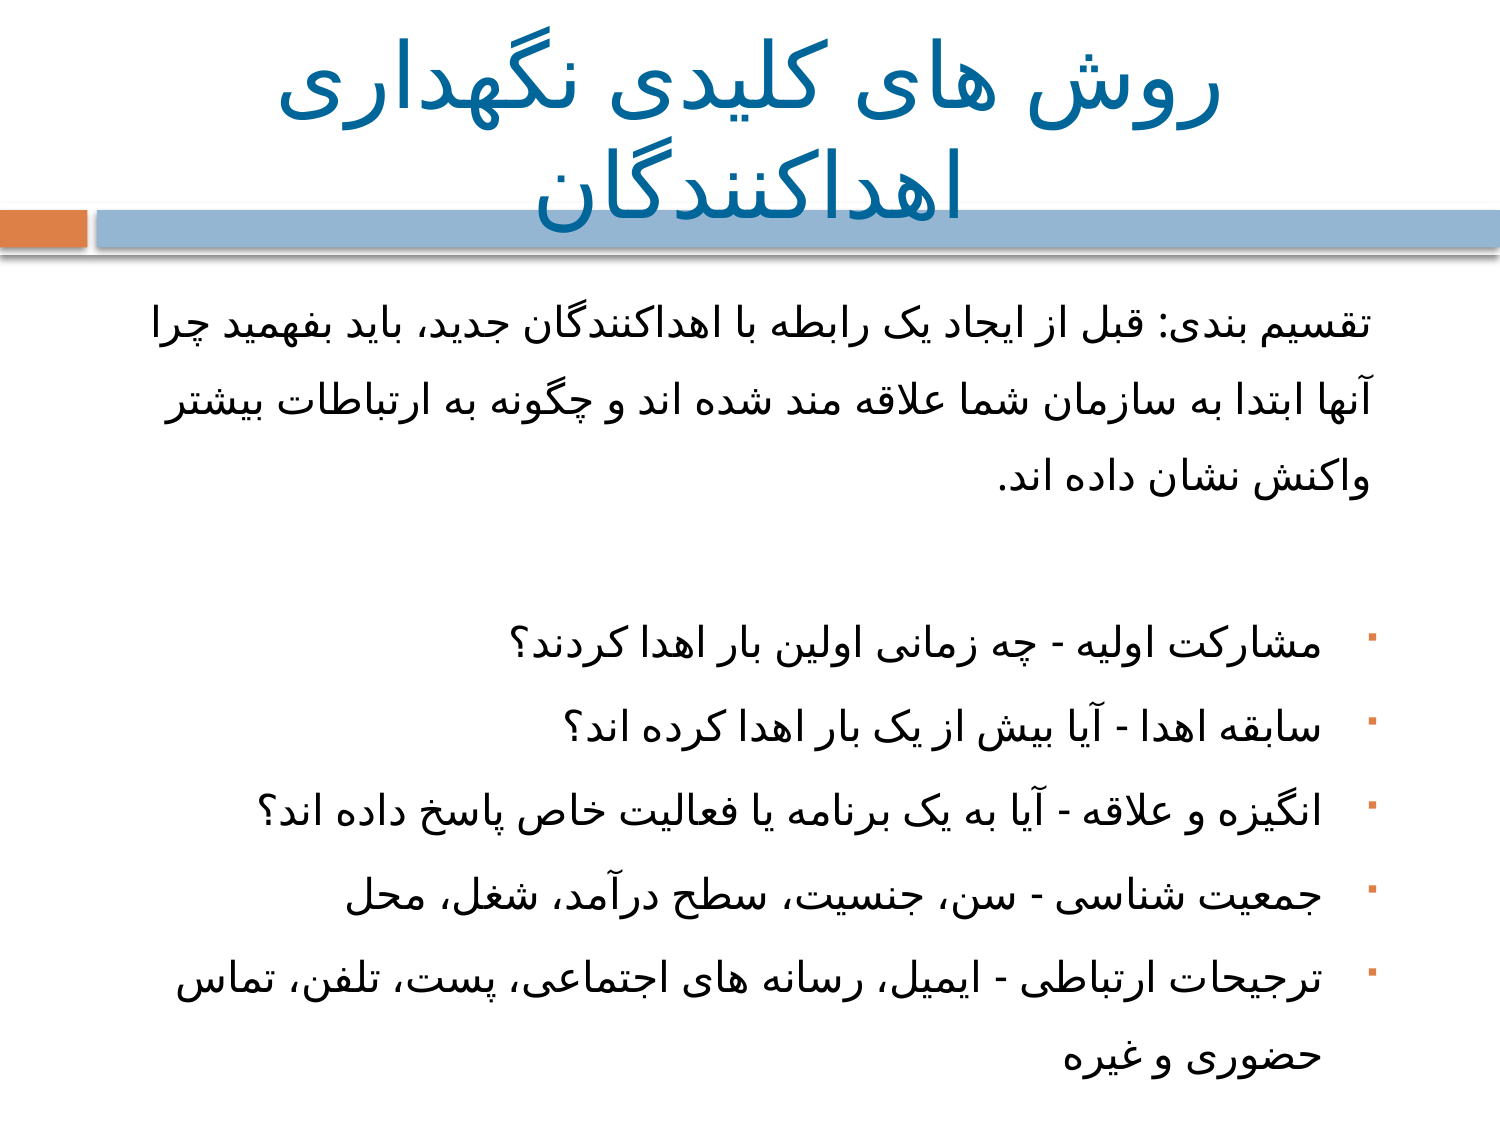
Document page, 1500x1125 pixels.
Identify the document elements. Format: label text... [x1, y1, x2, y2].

title روش های کلیدی نگهداری اهداکنندگان [143, 62, 1357, 192]
list تقسیم بندی: قبل از ایجاد یک رابطه با اهداکنندگان جدید، باید بفهمید چرا آنها ابتدا به سازمان شما علاقه مند شده اند و چگونه به ارتباطات بیشتر واکنش نشان داده اند. مشارکت اولیه - چه زمانی اولین بار اهدا کردند؟ سابقه اهدا - آیا بیش از یک بار اهدا کرده اند؟ انگیزه و علاقه - آیا به یک برنامه یا فعالیت خاص پاسخ داده اند؟ جمعیت شناسی - سن، جنسیت، سطح درآمد، شغل، محل ترجیحات ارتباطی - ایمیل، رسانه های اجتماعی، پست، تلفن، تماس حضوری و غیره [112, 262, 1388, 1088]
